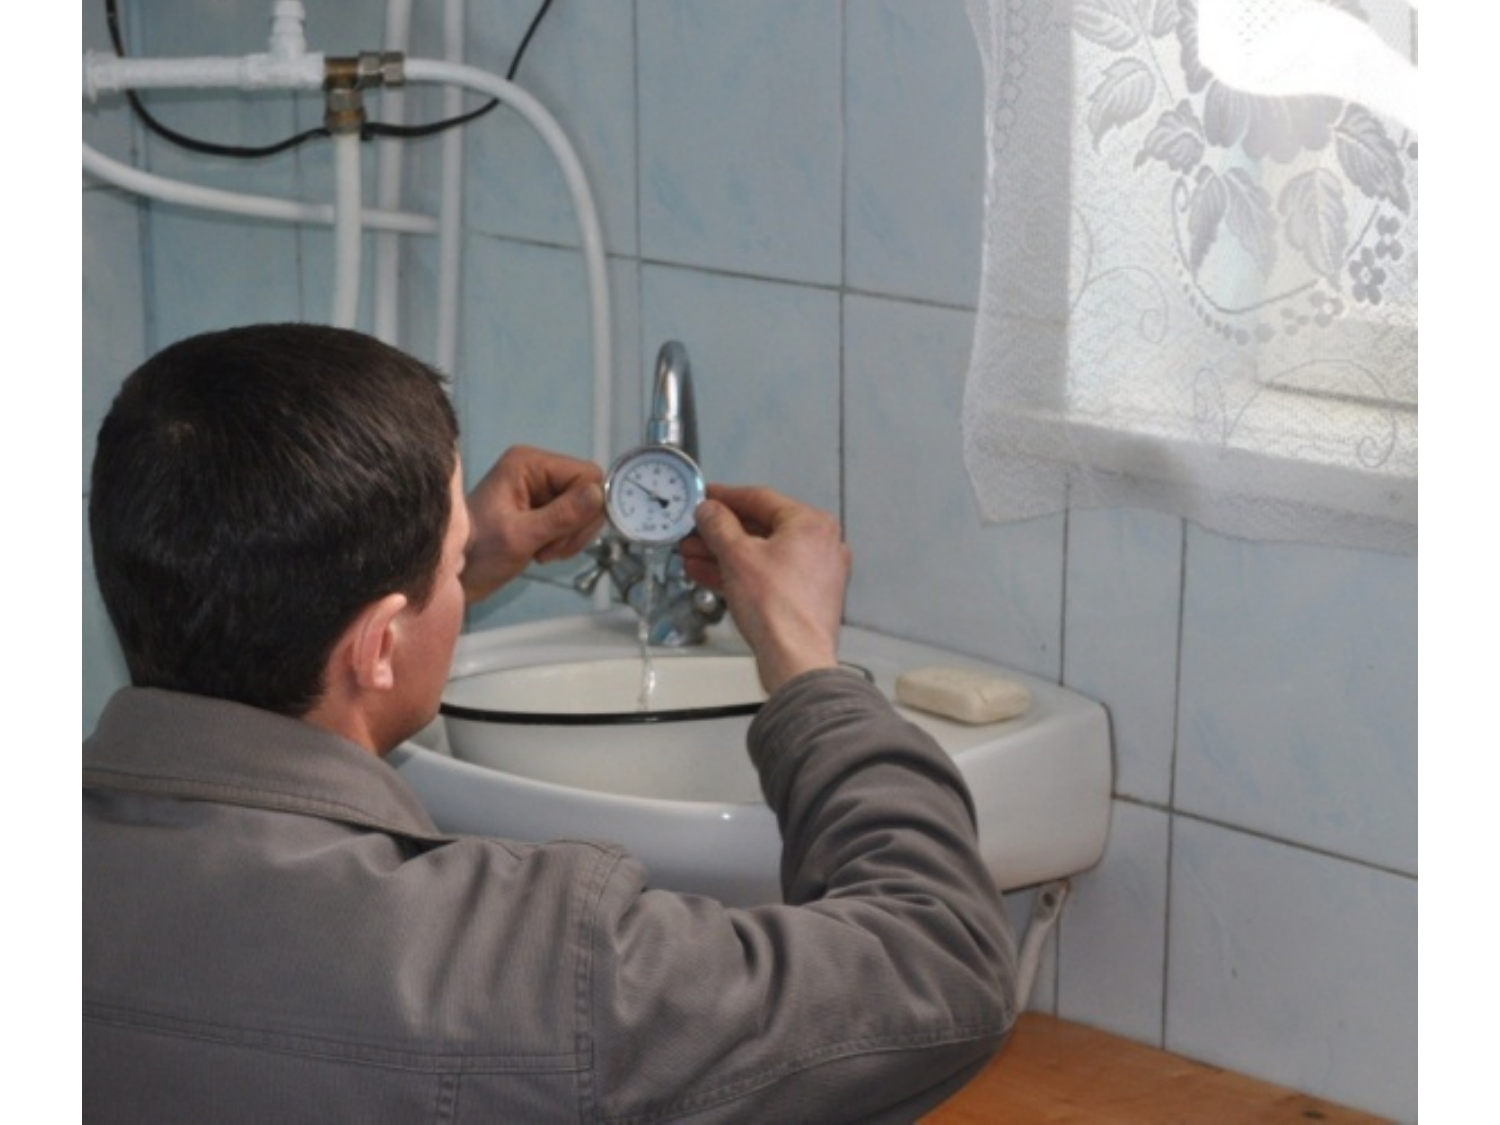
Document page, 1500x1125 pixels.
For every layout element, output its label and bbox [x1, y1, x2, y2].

picture [81, 0, 1418, 1125]
